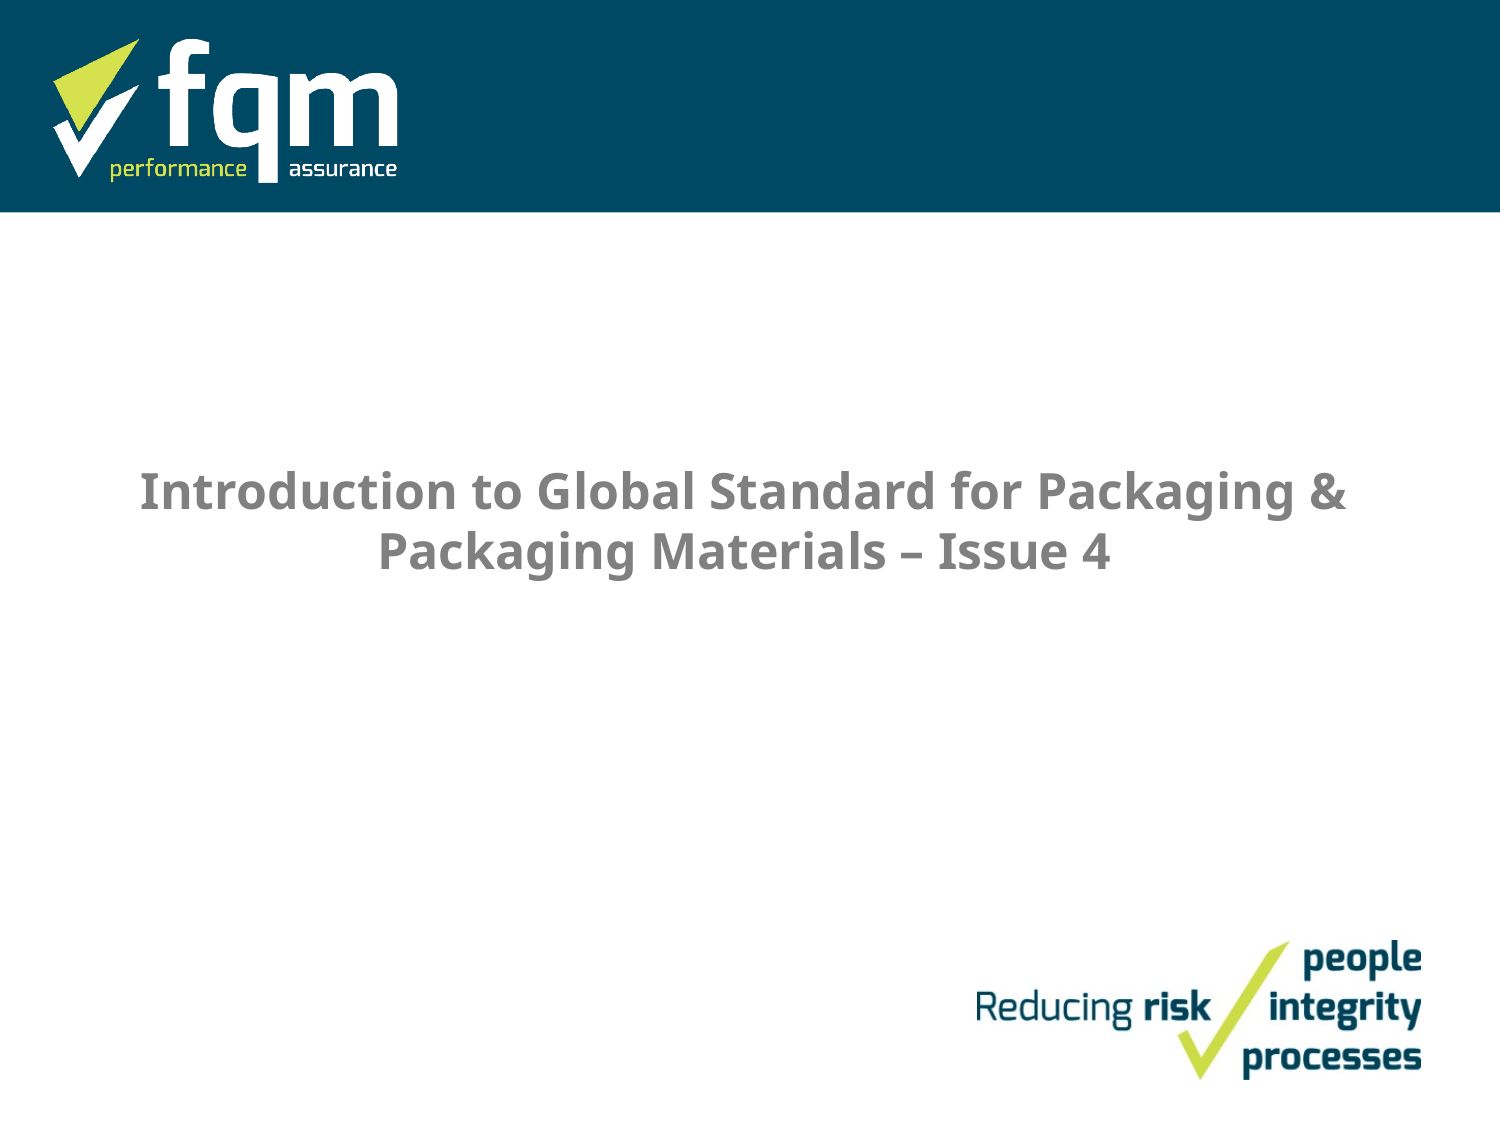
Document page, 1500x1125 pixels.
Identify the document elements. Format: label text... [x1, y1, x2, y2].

picture [54, 41, 137, 130]
picture [977, 940, 1421, 1080]
picture [124, 166, 131, 175]
picture [54, 87, 137, 176]
picture [327, 165, 332, 176]
picture [117, 164, 121, 174]
picture [159, 40, 209, 145]
picture [293, 166, 300, 175]
picture [1409, 961, 1421, 966]
text_box Introduction to Global Standard for Packaging & Packaging Materials – Issue 4 [100, 452, 1388, 828]
picture [237, 166, 244, 176]
picture [315, 166, 324, 176]
picture [218, 164, 222, 176]
picture [214, 74, 277, 182]
picture [305, 170, 312, 176]
picture [111, 165, 118, 182]
picture [387, 166, 394, 176]
picture [202, 165, 209, 176]
picture [980, 995, 993, 1005]
picture [375, 165, 382, 176]
picture [148, 159, 152, 176]
picture [290, 74, 397, 145]
picture [350, 165, 359, 176]
picture [1249, 1054, 1256, 1065]
